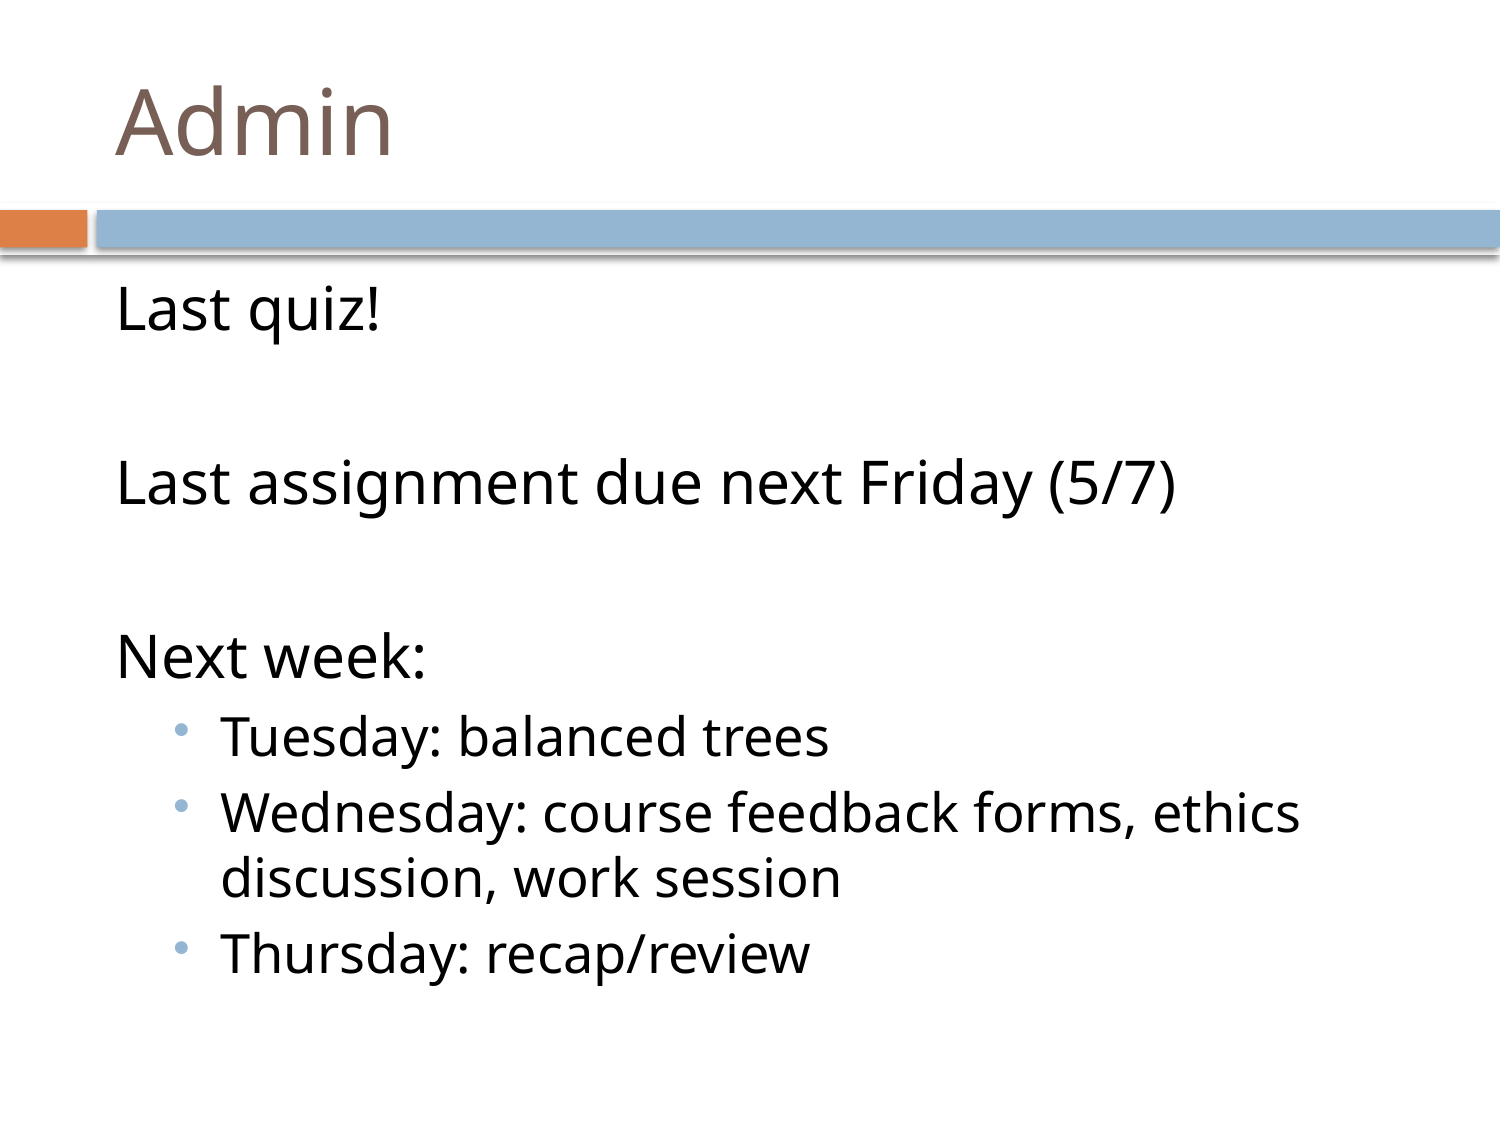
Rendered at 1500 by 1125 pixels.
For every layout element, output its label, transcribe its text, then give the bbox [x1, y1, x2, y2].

title Admin [100, 37, 1438, 200]
list Last quiz! Last assignment due next Friday (5/7) Next week: Tuesday: balanced trees Wednesday: course feedback forms, ethics discussion, work session Thursday: recap/review [100, 262, 1438, 1000]
